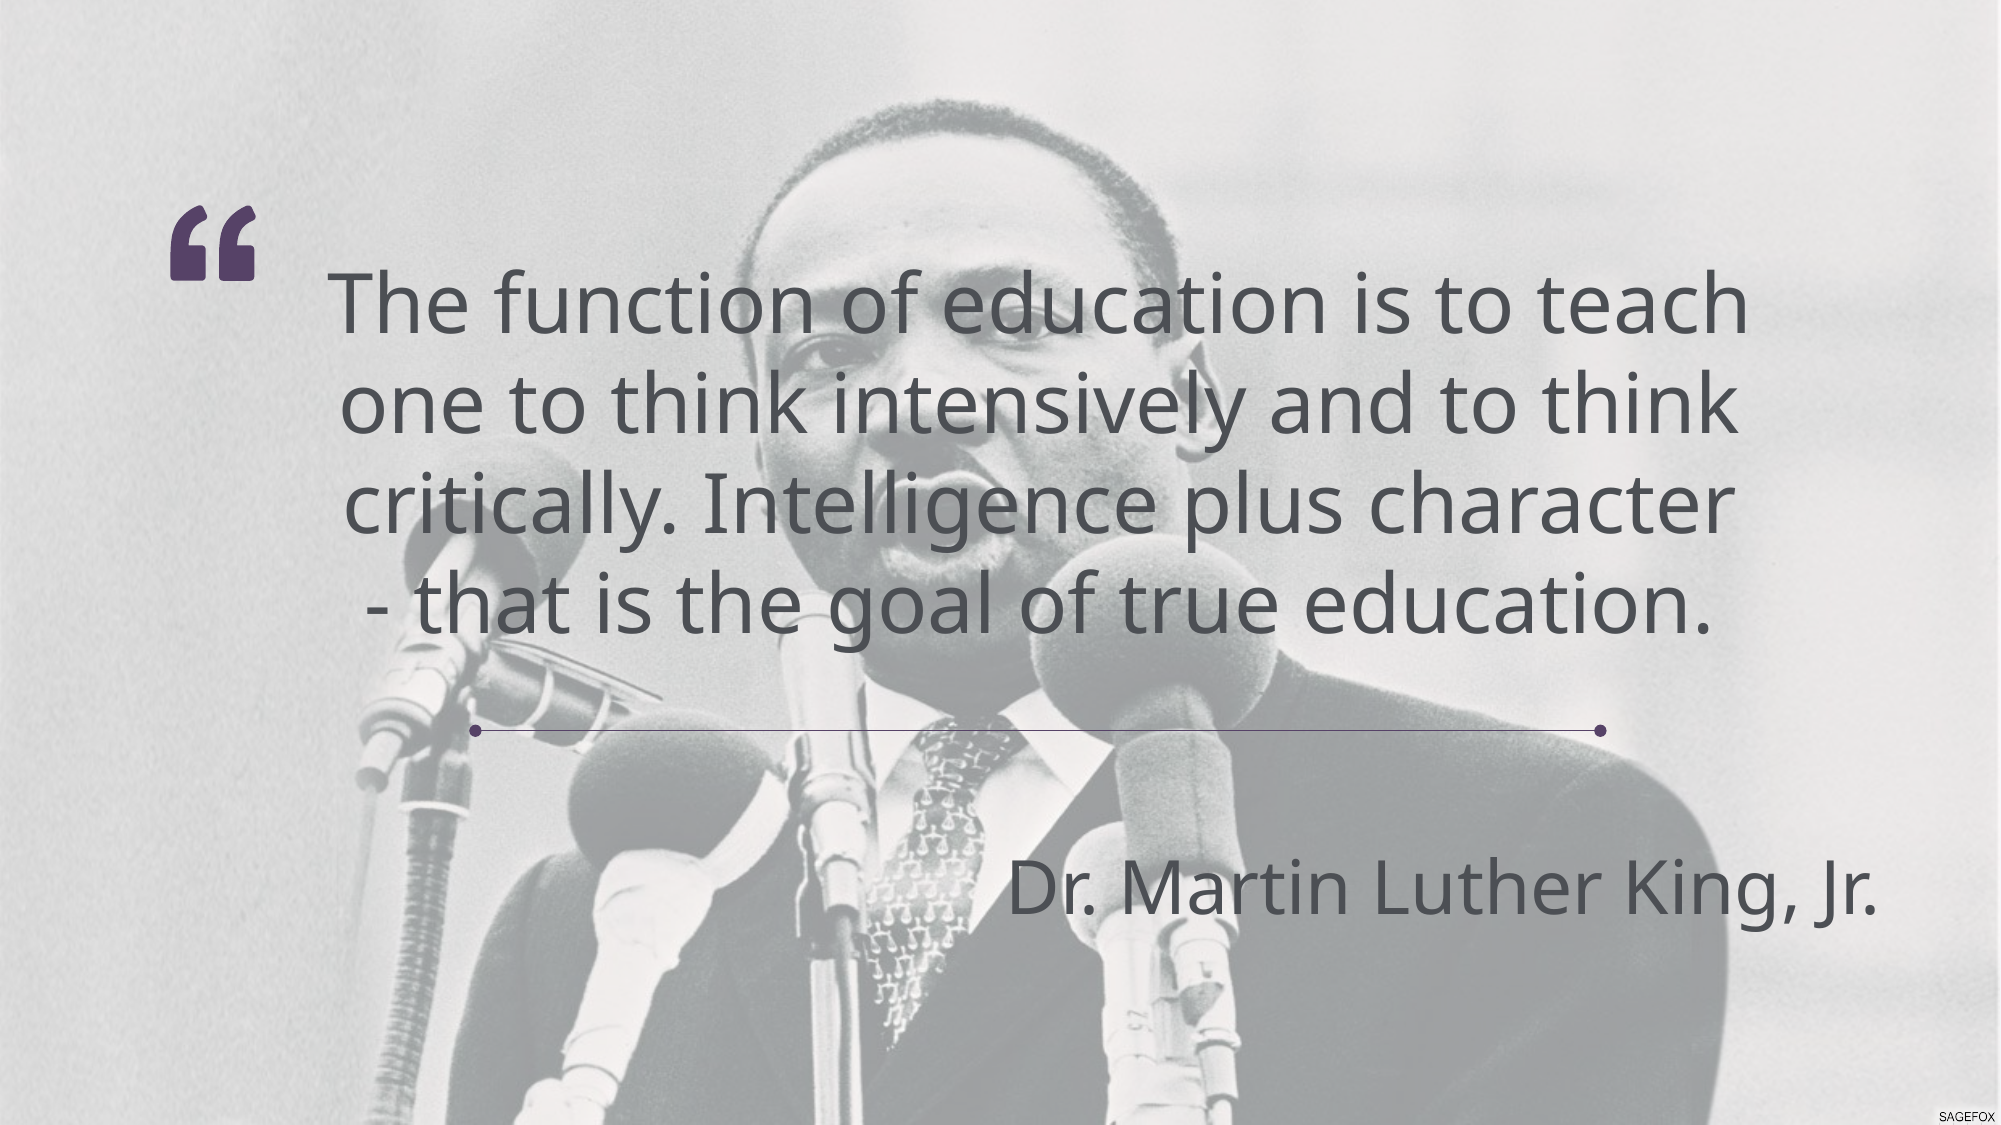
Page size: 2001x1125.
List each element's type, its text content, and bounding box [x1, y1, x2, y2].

text_box Dr. Martin Luther King, Jr. [989, 831, 1897, 937]
text_box The function of education is to teach one to think intensively and to think critically. Intelligence plus character - that is the goal of true education. [303, 243, 1777, 658]
picture [1936, 1111, 1997, 1125]
text_box [0, 0, 2000, 1125]
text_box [170, 205, 256, 281]
